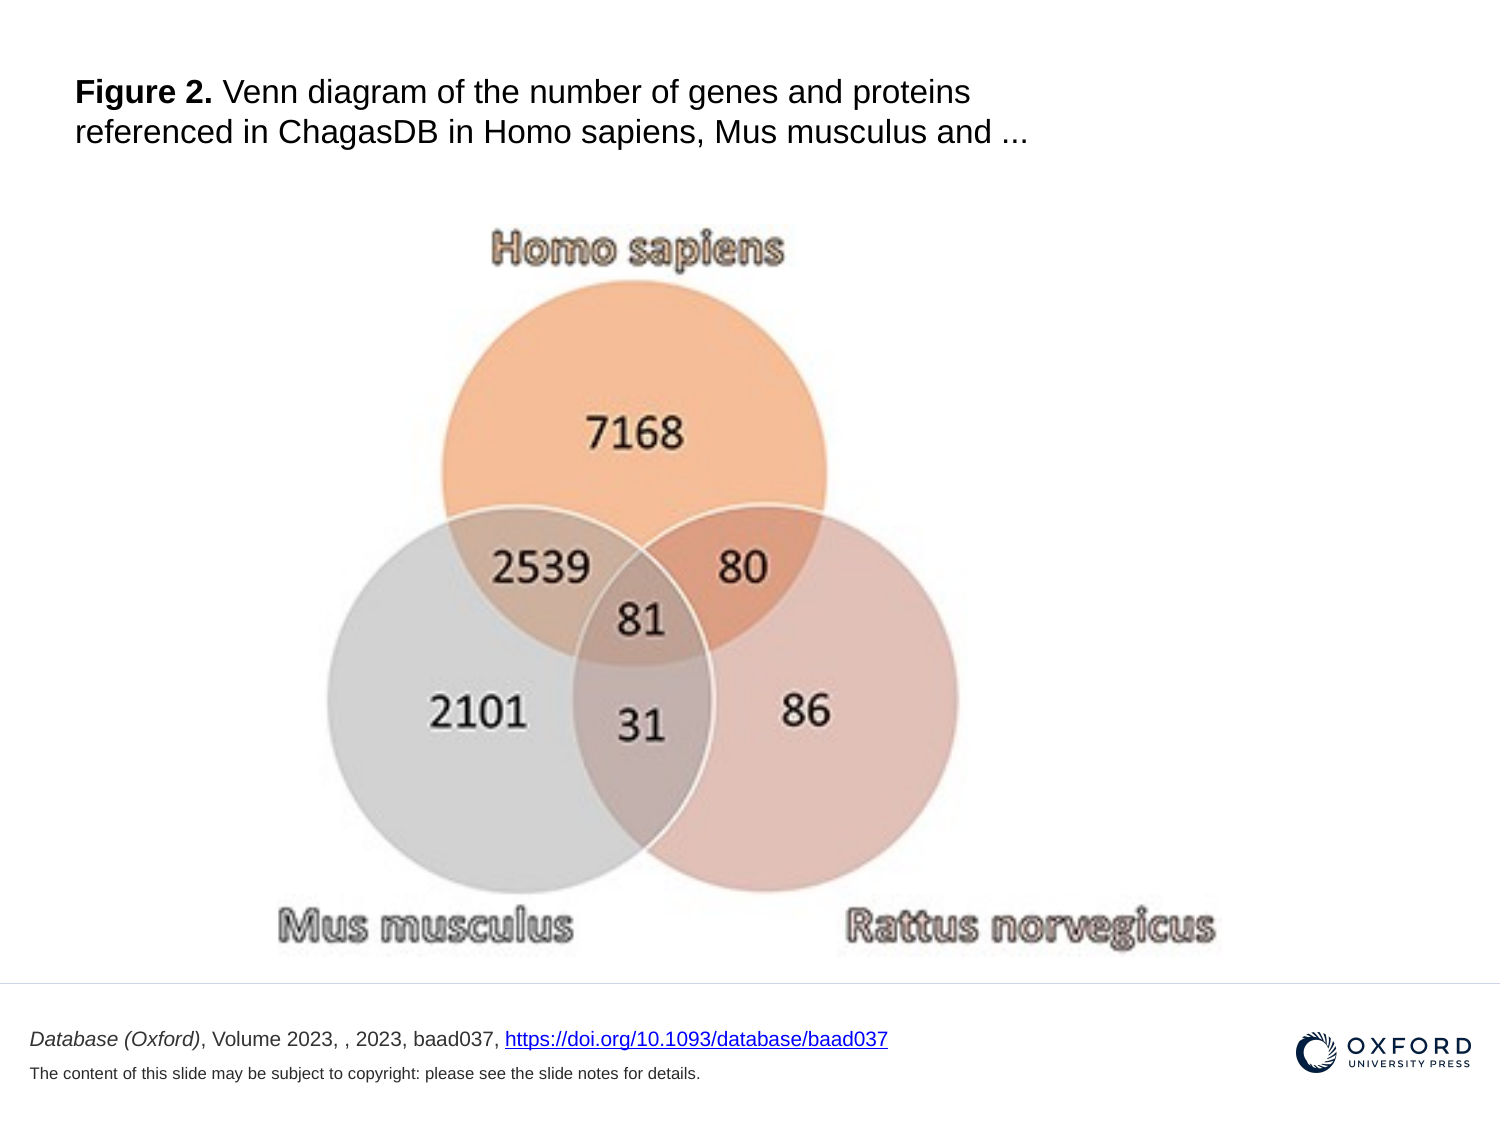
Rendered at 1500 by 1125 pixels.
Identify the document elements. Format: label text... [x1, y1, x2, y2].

footer Database (Oxford), Volume 2023, , 2023, baad037, https://doi.org/10.1093/database/baad037 The content of this slide may be subject to copyright: please see the slide notes for details. [0, 983, 1260, 1125]
title Figure 2. Venn diagram of the number of genes and proteins referenced in ChagasDB in Homo sapiens, Mus musculus and ... [75, 69, 1078, 171]
picture [1296, 1032, 1471, 1073]
picture [276, 224, 1222, 957]
